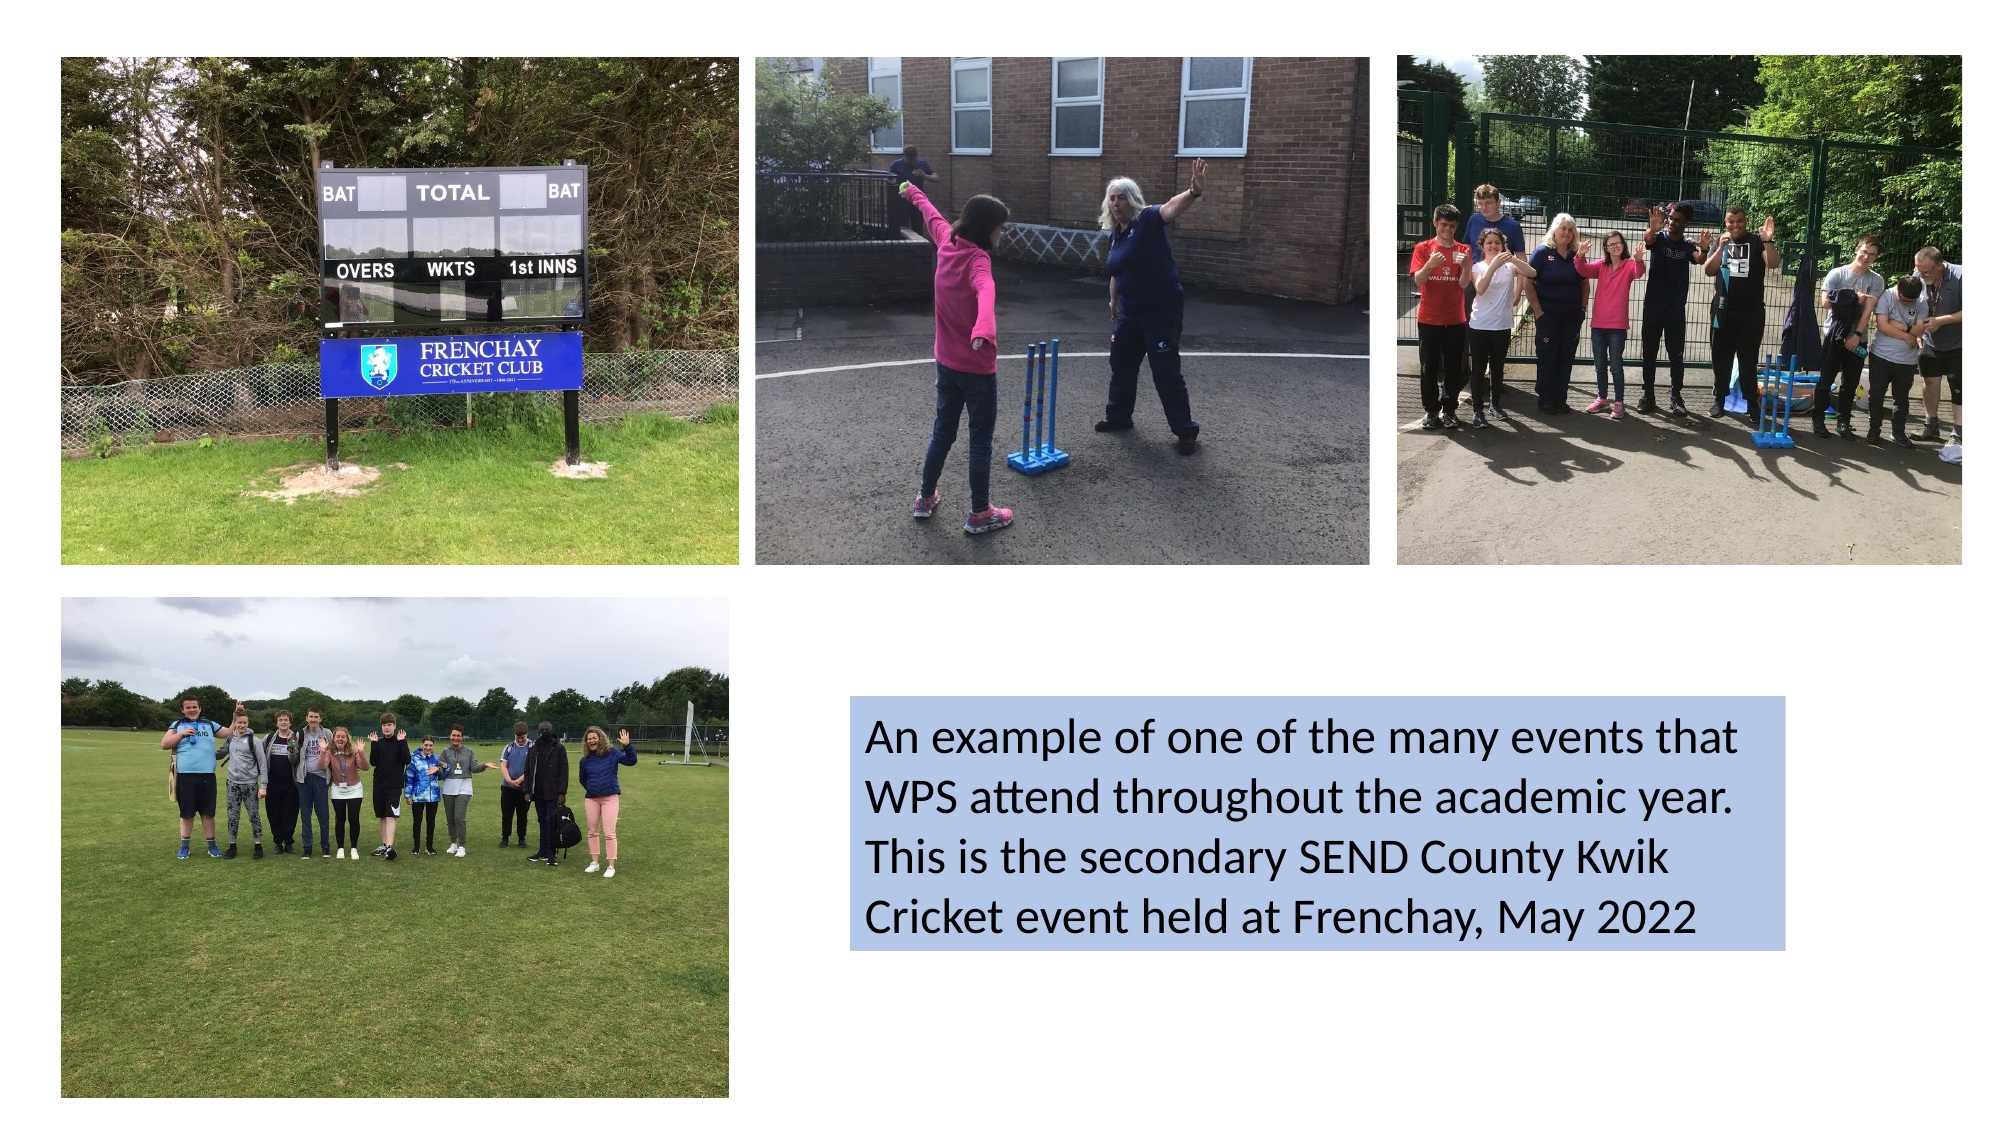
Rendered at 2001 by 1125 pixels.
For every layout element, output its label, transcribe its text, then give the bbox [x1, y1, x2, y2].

text_box An example of one of the many events that WPS attend throughout the academic year. This is the secondary SEND County Kwik Cricket event held at Frenchay, May 2022 [849, 696, 1786, 951]
picture [61, 57, 739, 565]
picture [1397, 55, 1963, 565]
picture [755, 57, 1370, 565]
picture [61, 597, 729, 1098]
